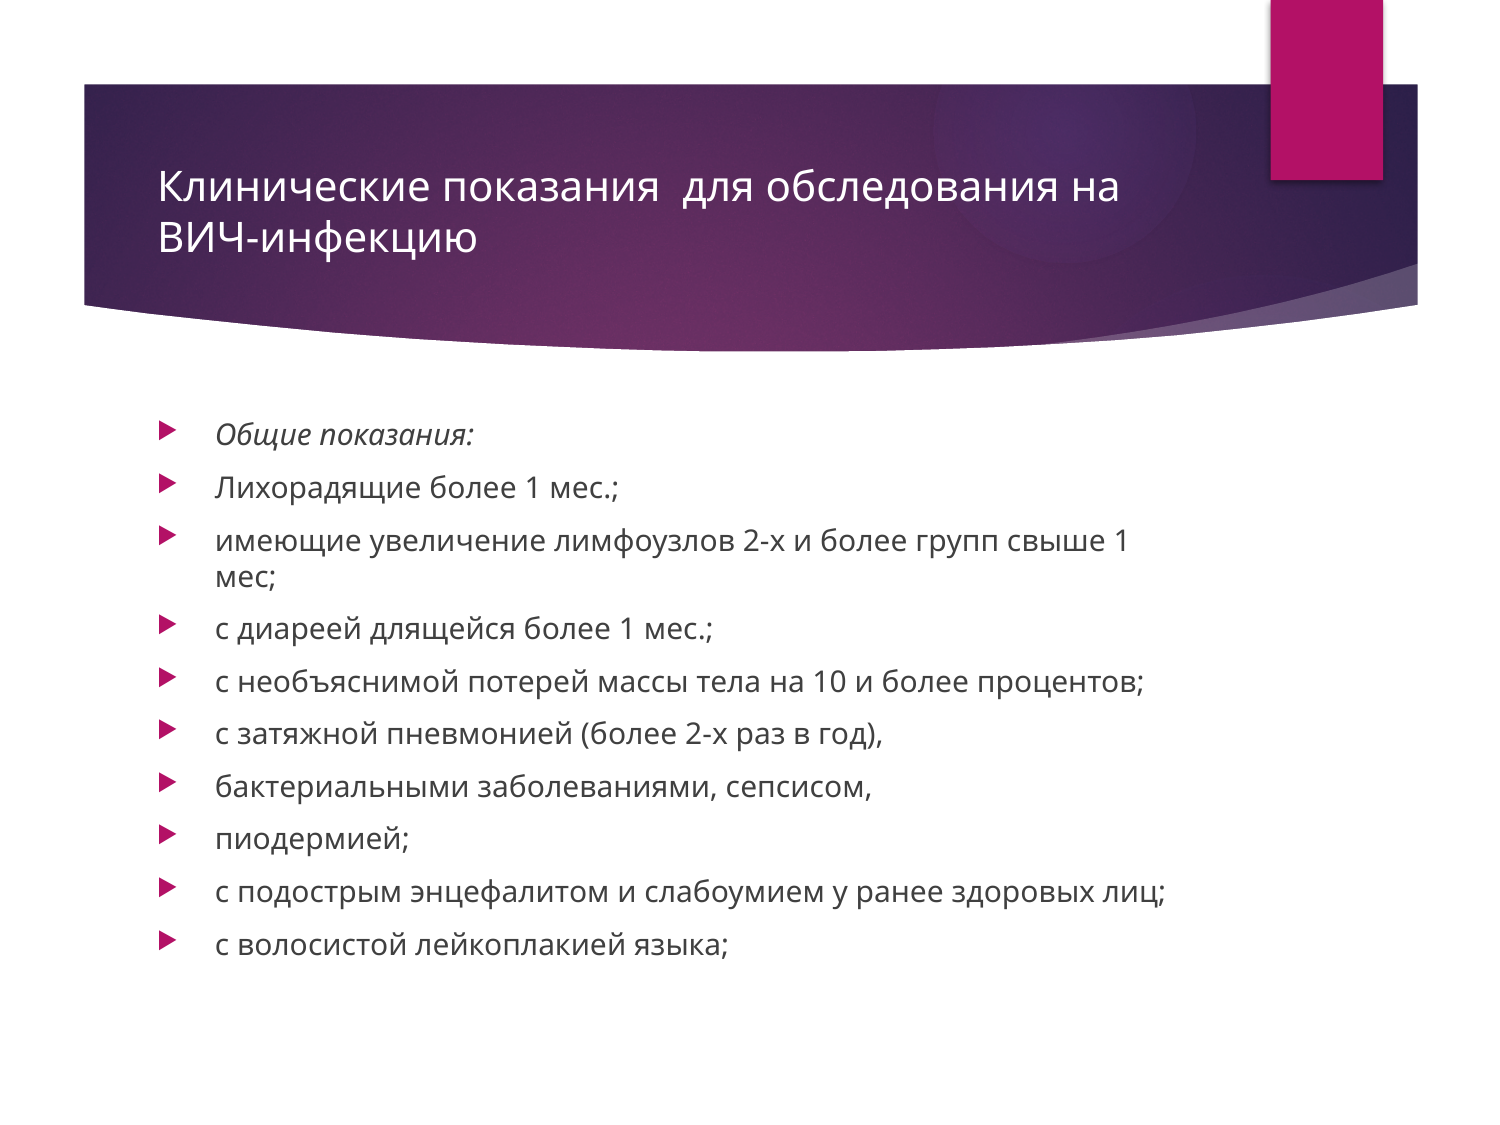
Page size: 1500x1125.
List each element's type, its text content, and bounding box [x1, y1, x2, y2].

list Общие показания: Лихорадящие более 1 мес.; имеющие увеличение лимфоузлов 2-х и более групп свыше 1 мес; с диареей длящейся более 1 мес.; с необъяснимой потерей массы тела на 10 и более процентов; с затяжной пневмонией (более 2-х раз в год), бактериальными заболеваниями, сепсисом, пиодермией; с подострым энцефалитом и слабоумием у ранее здоровых лиц; с волосистой лейкоплакией языка; [141, 408, 1183, 988]
title Клинические показания для обследования на ВИЧ-инфекцию [142, 152, 1183, 269]
